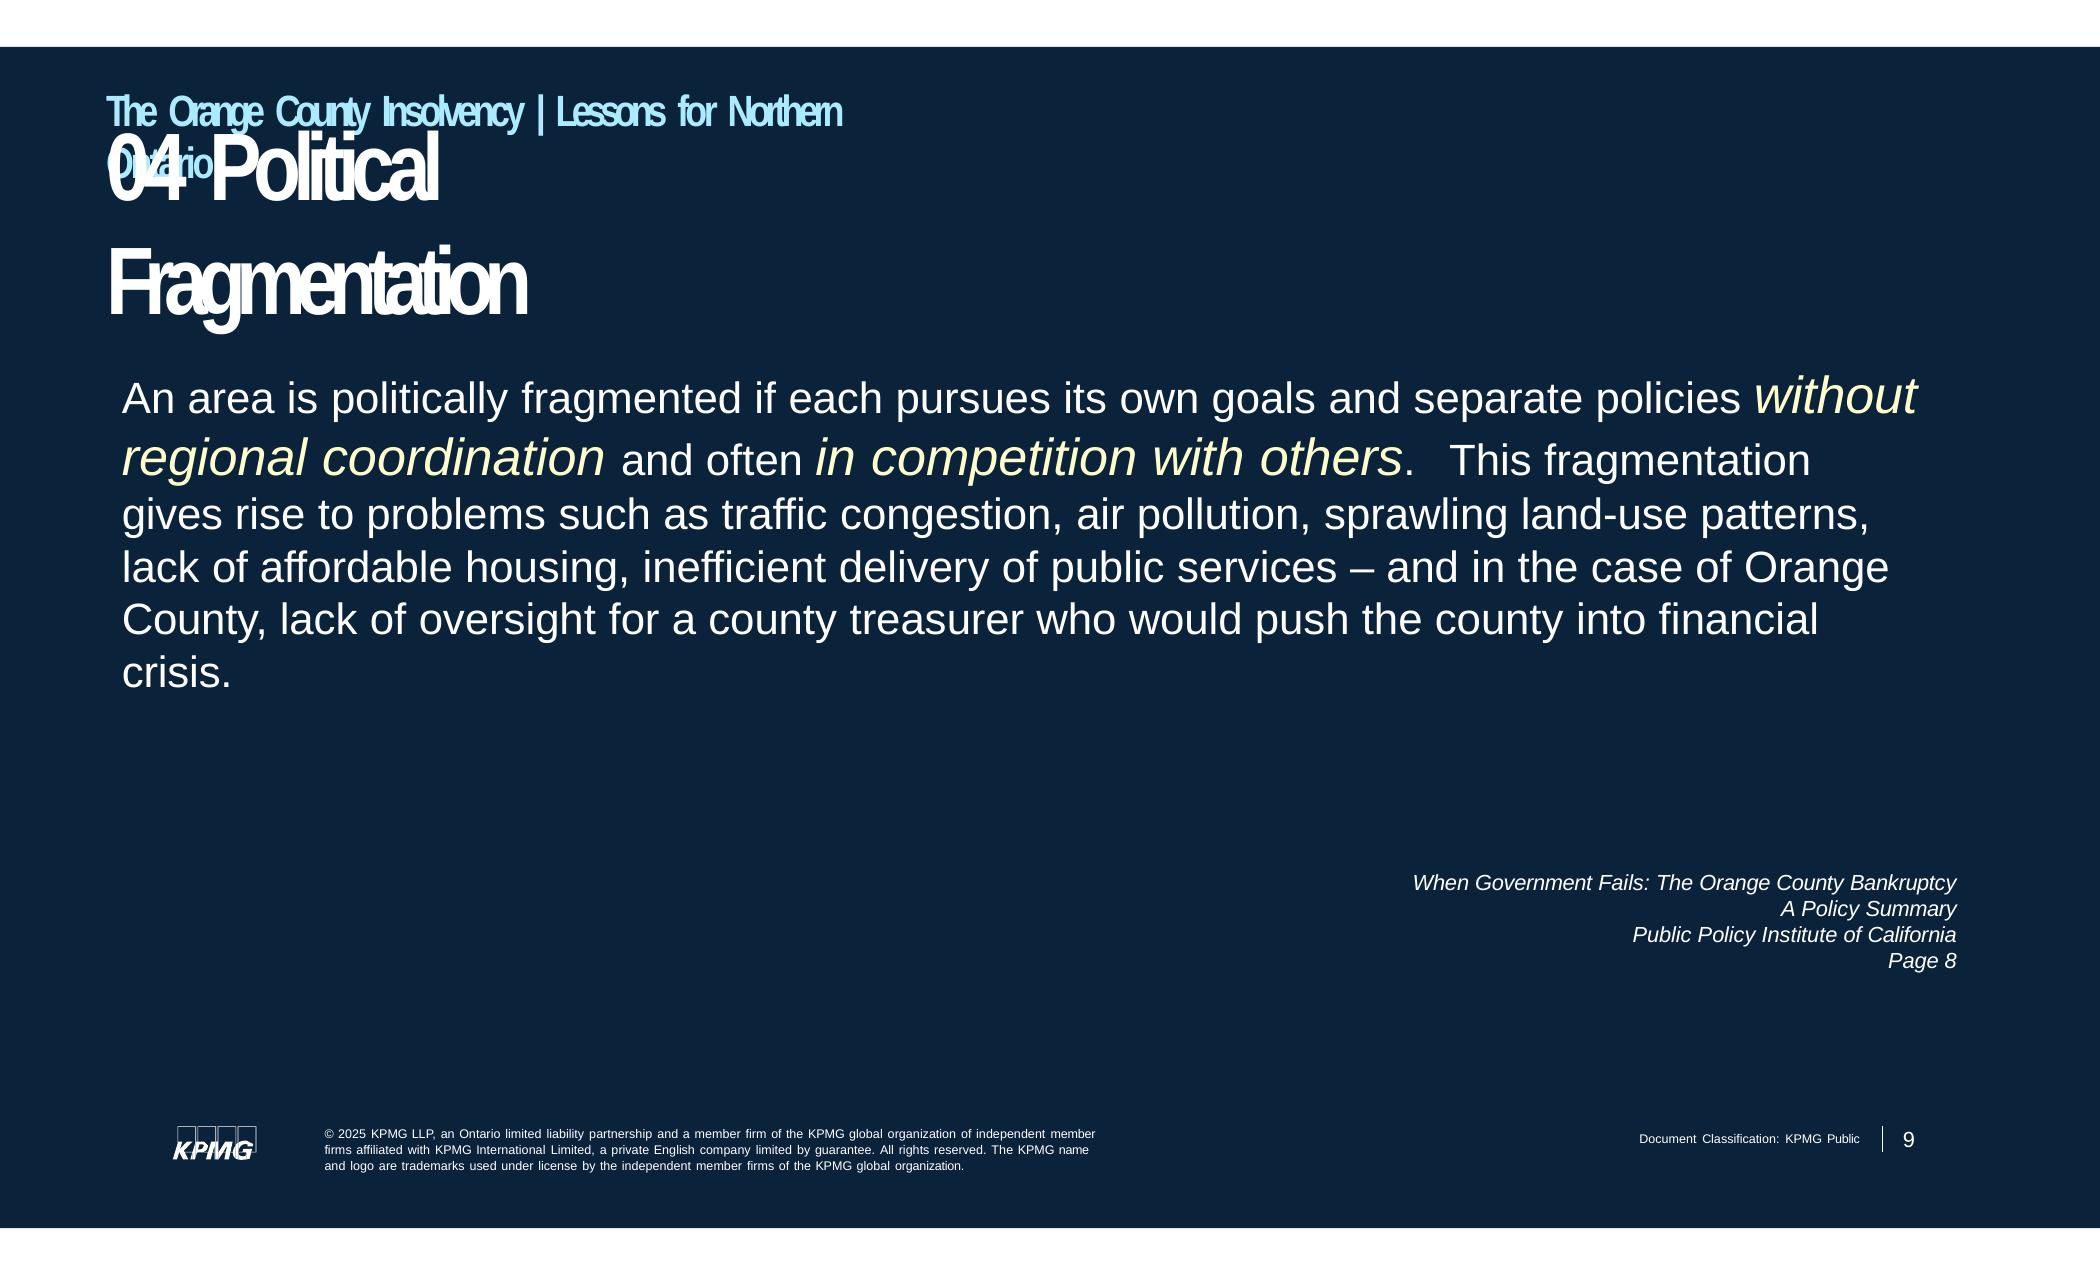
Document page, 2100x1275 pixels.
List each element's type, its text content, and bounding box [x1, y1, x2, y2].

text_box © 2025 KPMG LLP, an Ontario limited liability partnership and a member firm of the KPMG global organization of independent member firms affiliated with KPMG International Limited, a private English company limited by guarantee. All rights reserved. The KPMG name and logo are trademarks used under license by the independent member firms of the KPMG global organization. [322, 1125, 1113, 1173]
slide_number Document Classification: KPMG Public [1637, 1130, 1868, 1275]
title 04 Political Fragmentation [104, 101, 864, 335]
text_box [172, 1126, 257, 1160]
slide_number 10 [1896, 1125, 1936, 1275]
text_box An area is politically fragmented if each pursues its own goals and separate policies without regional coordination and often in competition with others. This fragmentation gives rise to problems such as traffic congestion, air pollution, sprawling land-use patterns, lack of affordable housing, inefficient delivery of public services – and in the case of Orange County, lack of oversight for a county treasurer who would push the county into financial crisis. [119, 358, 1926, 696]
text_box [0, 46, 2100, 1229]
text_box The Orange County Insolvency | Lessons for Northern Ontario [104, 80, 879, 188]
text_box When Government Fails: The Orange County Bankruptcy A Policy Summary Public Policy Institute of California Page 8 [1400, 866, 1958, 974]
